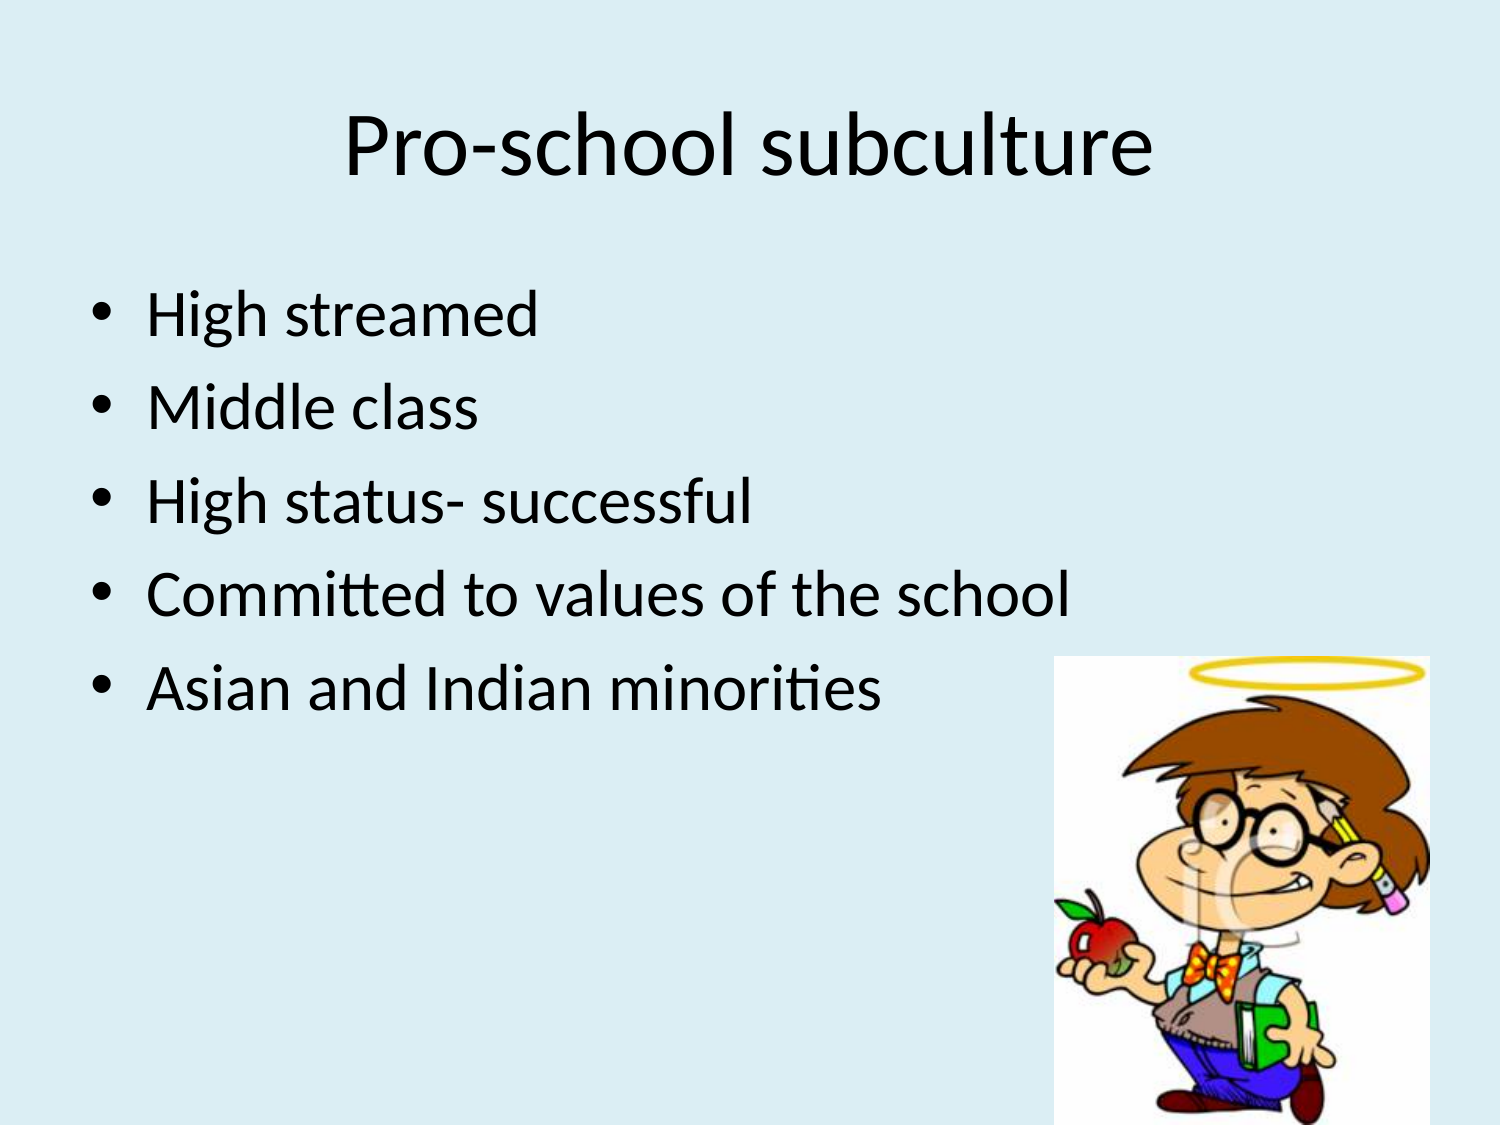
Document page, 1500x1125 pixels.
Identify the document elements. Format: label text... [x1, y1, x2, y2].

list High streamed Middle class High status- successful Committed to values of the school Asian and Indian minorities [75, 262, 1425, 1005]
title Pro-school subculture [75, 45, 1425, 233]
picture [1054, 655, 1430, 1125]
